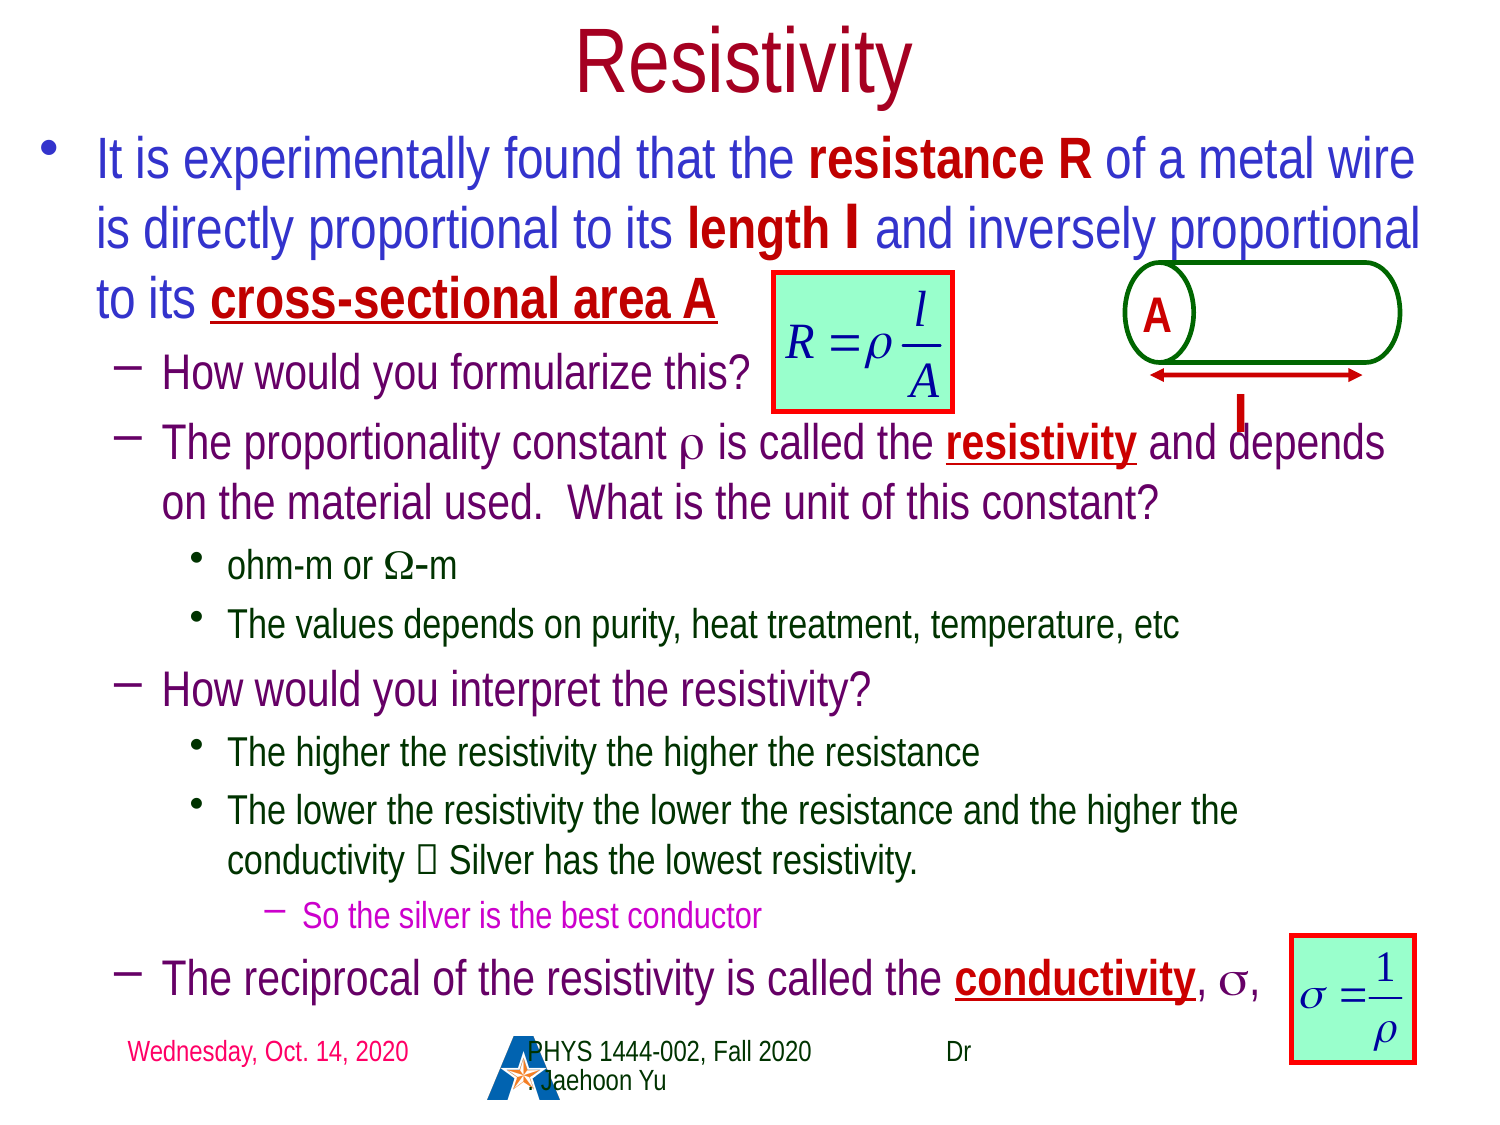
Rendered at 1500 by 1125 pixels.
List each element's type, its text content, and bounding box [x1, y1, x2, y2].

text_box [1149, 374, 1363, 451]
text_box It is experimentally found that the resistance R of a metal wire is directly proportional to its length l and inversely proportional to its cross-sectional area A How would you formularize this? The proportionality constant ρ is called the resistivity and depends on the material used. What is the unit of this constant? ohm-m or Ω-m The values depends on purity, heat treatment, temperature, etc How would you interpret the resistivity? The higher the resistivity the higher the resistance The lower the resistivity the lower the resistance and the higher the conductivity  Silver has the lowest resistivity. So the silver is the best conductor The reciprocal of the resistivity is called the conductivity, σ, [24, 112, 1438, 1013]
text_box A [1127, 274, 1188, 350]
slide_number 21 [1074, 1024, 1388, 1101]
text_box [775, 274, 951, 410]
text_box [1293, 937, 1413, 1061]
title Resistivity [12, 0, 1476, 113]
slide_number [112, 1024, 426, 1101]
footer PHYS 1444-002, Fall 2020 Dr. Jaehoon Yu [512, 1024, 988, 1101]
picture [487, 1036, 512, 1100]
text_box [1136, 262, 1401, 363]
